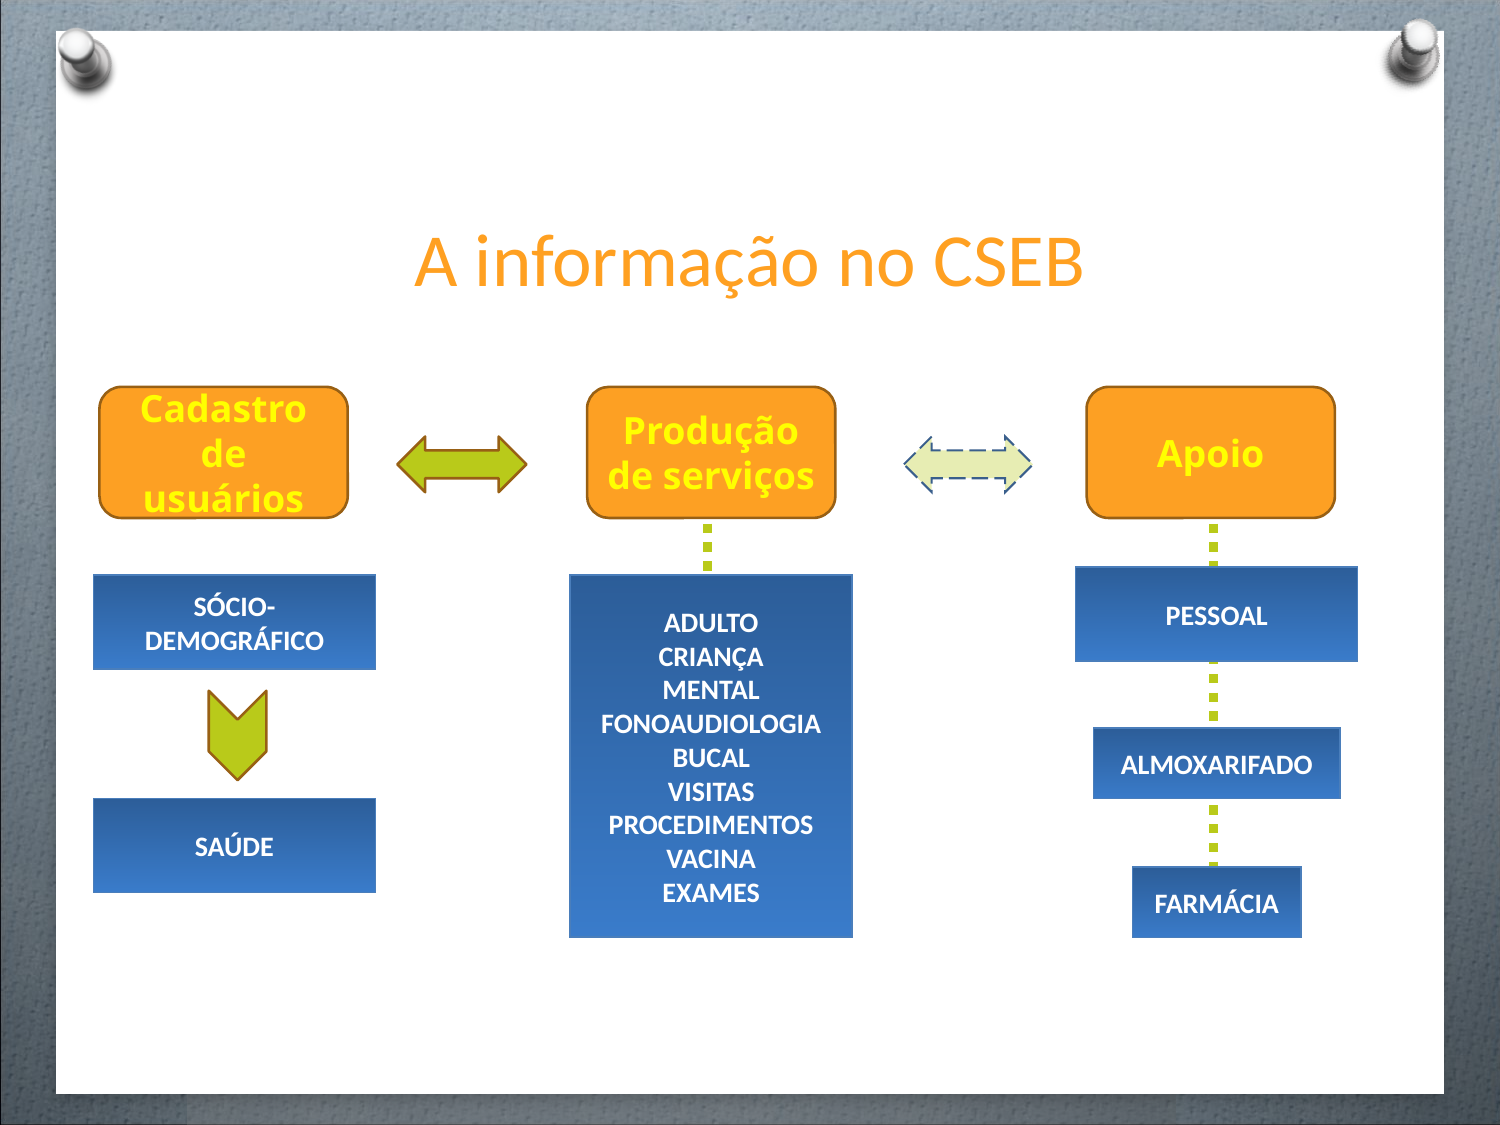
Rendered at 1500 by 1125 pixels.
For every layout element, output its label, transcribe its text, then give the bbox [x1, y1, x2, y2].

text_box [902, 433, 1035, 496]
picture [1288, 929, 1500, 1125]
text_box Produção de serviços [585, 385, 837, 520]
text_box ADULTO CRIANÇA MENTAL FONOAUDIOLOGIA BUCAL VISITAS PROCEDIMENTOS VACINA EXAMES [570, 574, 853, 938]
text_box A informação no CSEB [309, 154, 1191, 360]
text_box PESSOAL [1075, 567, 1210, 661]
text_box ALMOXARIFADO [1093, 728, 1210, 799]
text_box ALMOXARIFADO [1219, 728, 1340, 799]
picture [27, 0, 149, 117]
text_box SÓCIO-DEMOGRÁFICO [93, 575, 376, 669]
text_box Apoio [1085, 385, 1337, 520]
text_box [396, 435, 528, 494]
text_box [207, 689, 268, 782]
text_box SAÚDE [93, 798, 376, 893]
picture [1360, 0, 1482, 113]
text_box Cadastro de usuários [98, 385, 350, 520]
picture [0, 904, 187, 1125]
text_box FARMÁCIA [1132, 867, 1302, 938]
text_box PESSOAL [1219, 567, 1358, 661]
